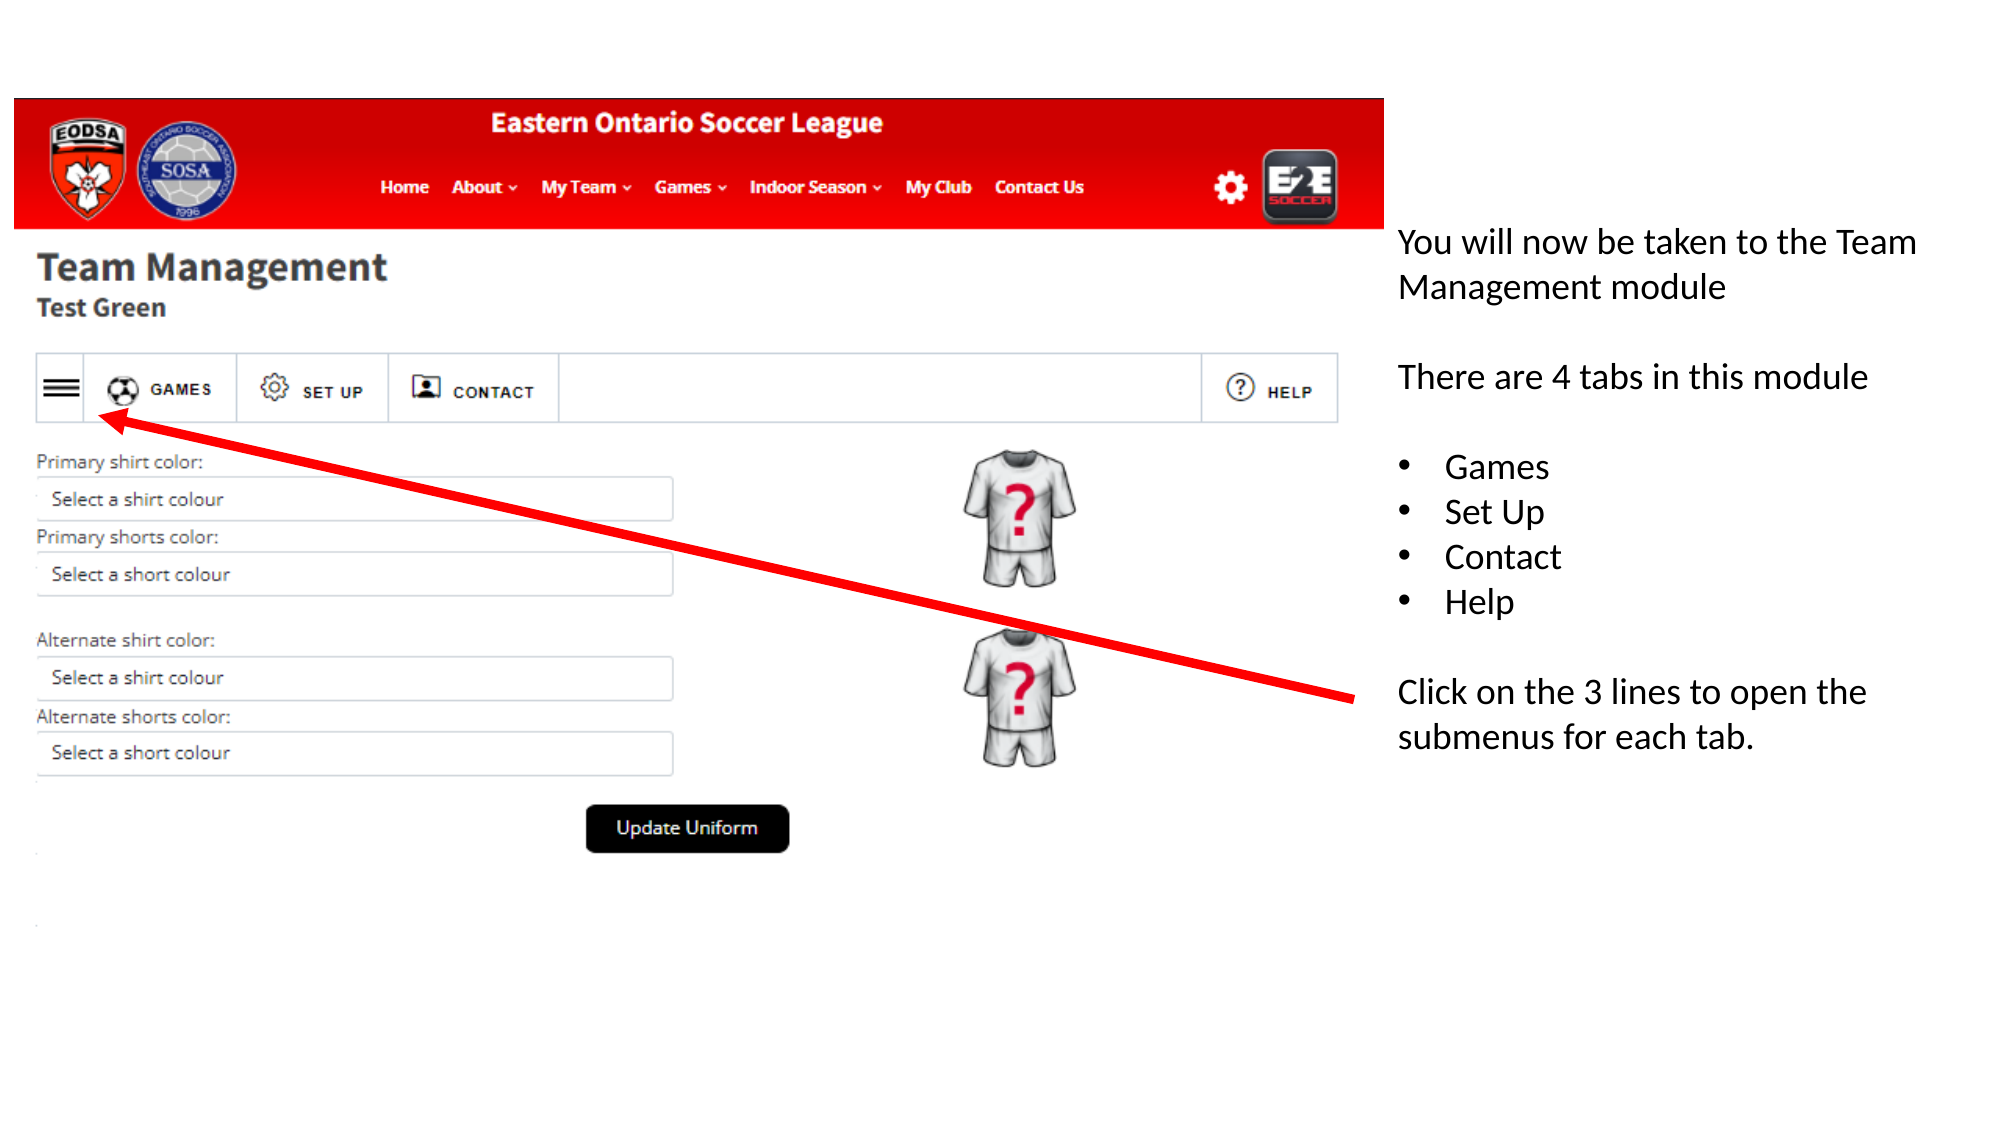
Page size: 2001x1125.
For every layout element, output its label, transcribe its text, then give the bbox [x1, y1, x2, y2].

picture [14, 97, 1384, 1005]
text_box You will now be taken to the Team Management module There are 4 tabs in this module Games Set Up Contact Help Click on the 3 lines to open the submenus for each tab. [1384, 209, 1957, 855]
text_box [98, 415, 1355, 700]
